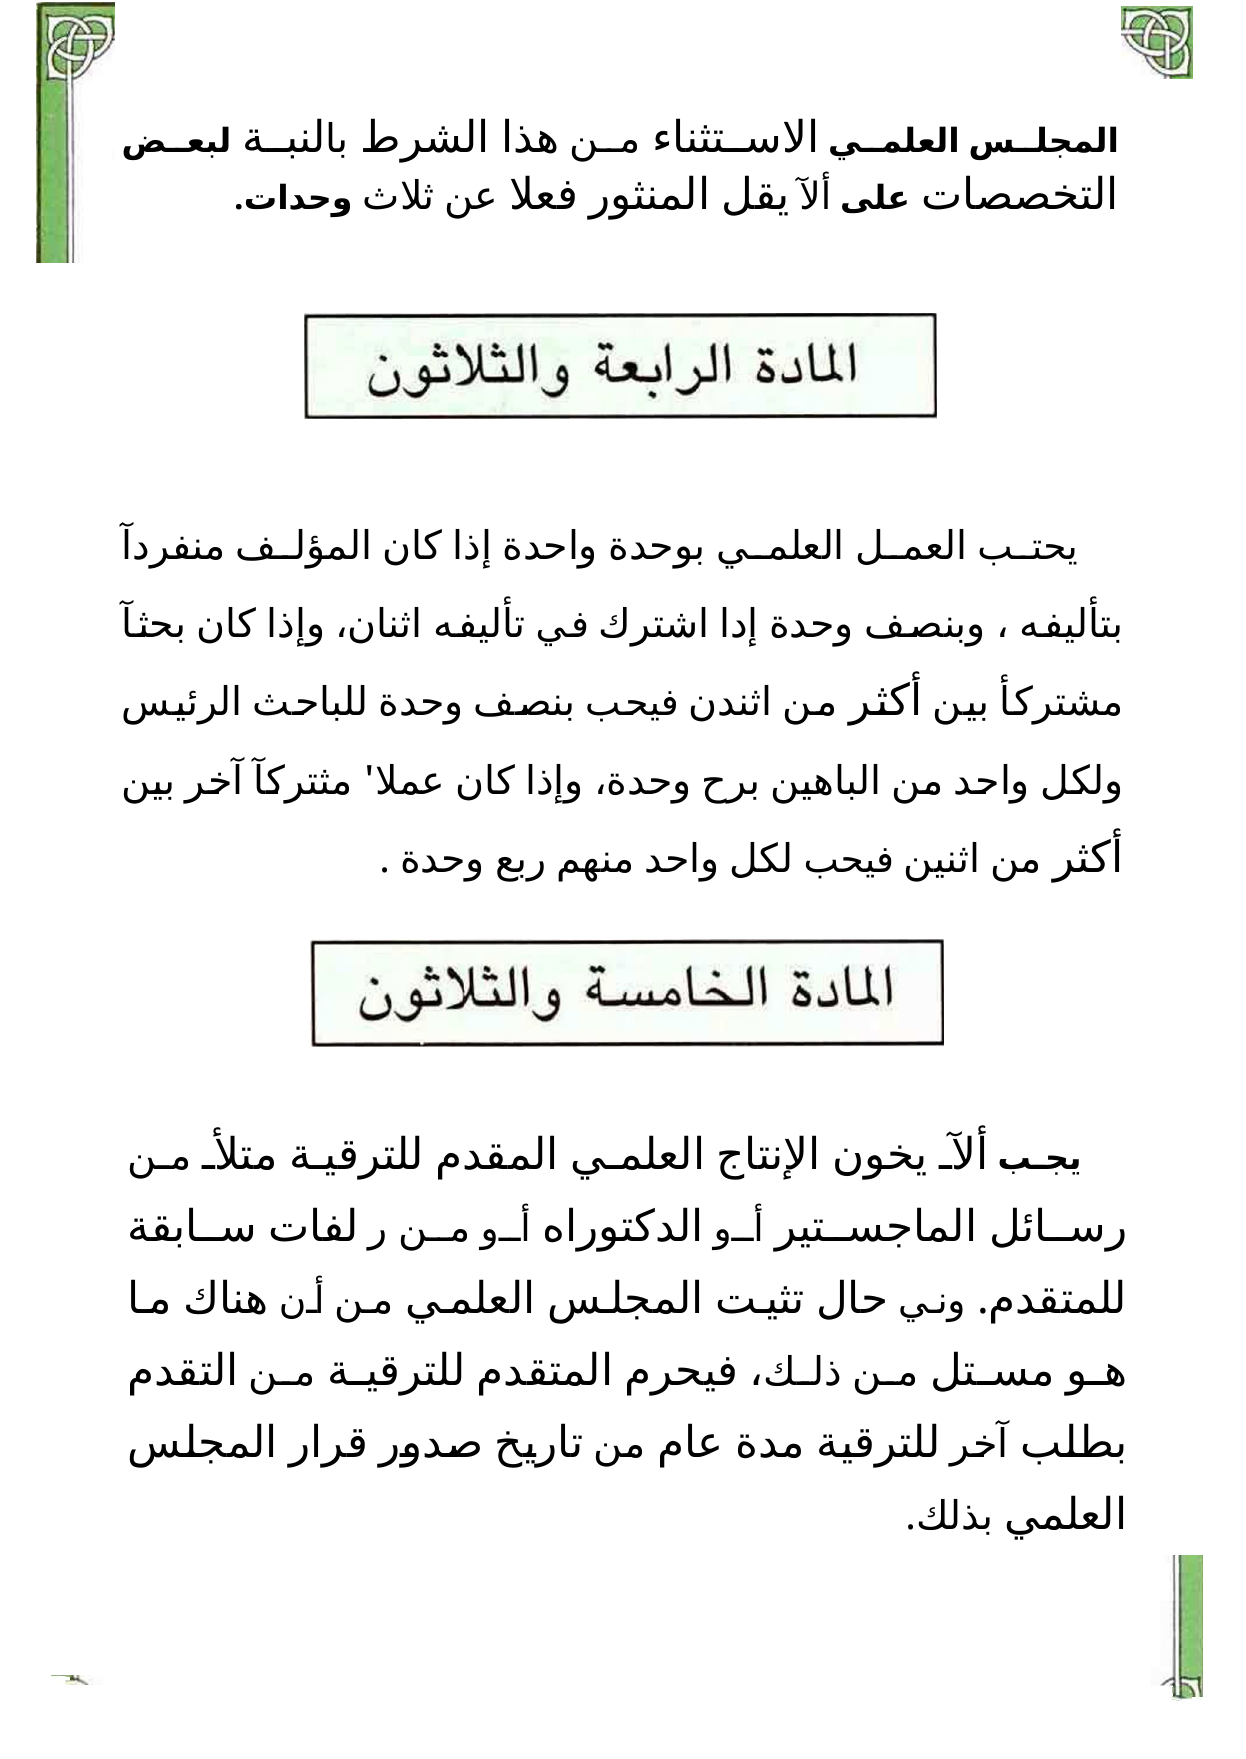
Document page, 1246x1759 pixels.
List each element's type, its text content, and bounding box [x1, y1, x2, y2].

text_box يجب ألآ يخون الإنتاج العلمي المقدم للترقية متلأ من رسائل الماجستير أو الدكتوراه أو من ر لفات سابقة للمتقدم. وني حال تثيت المجلس العلمي من أن هناك ما هو مستل من ذلك، فيحرم المتقدم للترقية من التقدم بطلب آخر للترقية مدة عام من تاريخ صدور قرار المجلس العلمي بذلك. [127, 1106, 1128, 1498]
text_box المجلس العلمي الاستثناء من هذا الشرط بالنبة لبعض التخصصات على ألآ يقل المنثور فعلا عن ثلاث وحدات. [121, 104, 1120, 244]
picture [1121, 6, 1194, 79]
picture [1131, 1554, 1203, 1701]
picture [51, 1675, 146, 1685]
picture [304, 313, 937, 419]
text_box يحتب العمل العلمي بوحدة واحدة إذا كان المؤلف منفردآ بتأليفه ، وبنصف وحدة إدا اشترك في تأليفه اثنان، وإذا كان بحثآ مشتركأ بين أكثر من اثندن فيحب بنصف وحدة للباحث الرئيس ولكل واحد من الباهين برح وحدة، وإذا كان عملا' مثتركآ آخر بين أكثر من اثنين فيحب لكل واحد منهم ربع وحدة . [121, 488, 1124, 877]
picture [310, 939, 944, 1047]
picture [35, 2, 116, 263]
